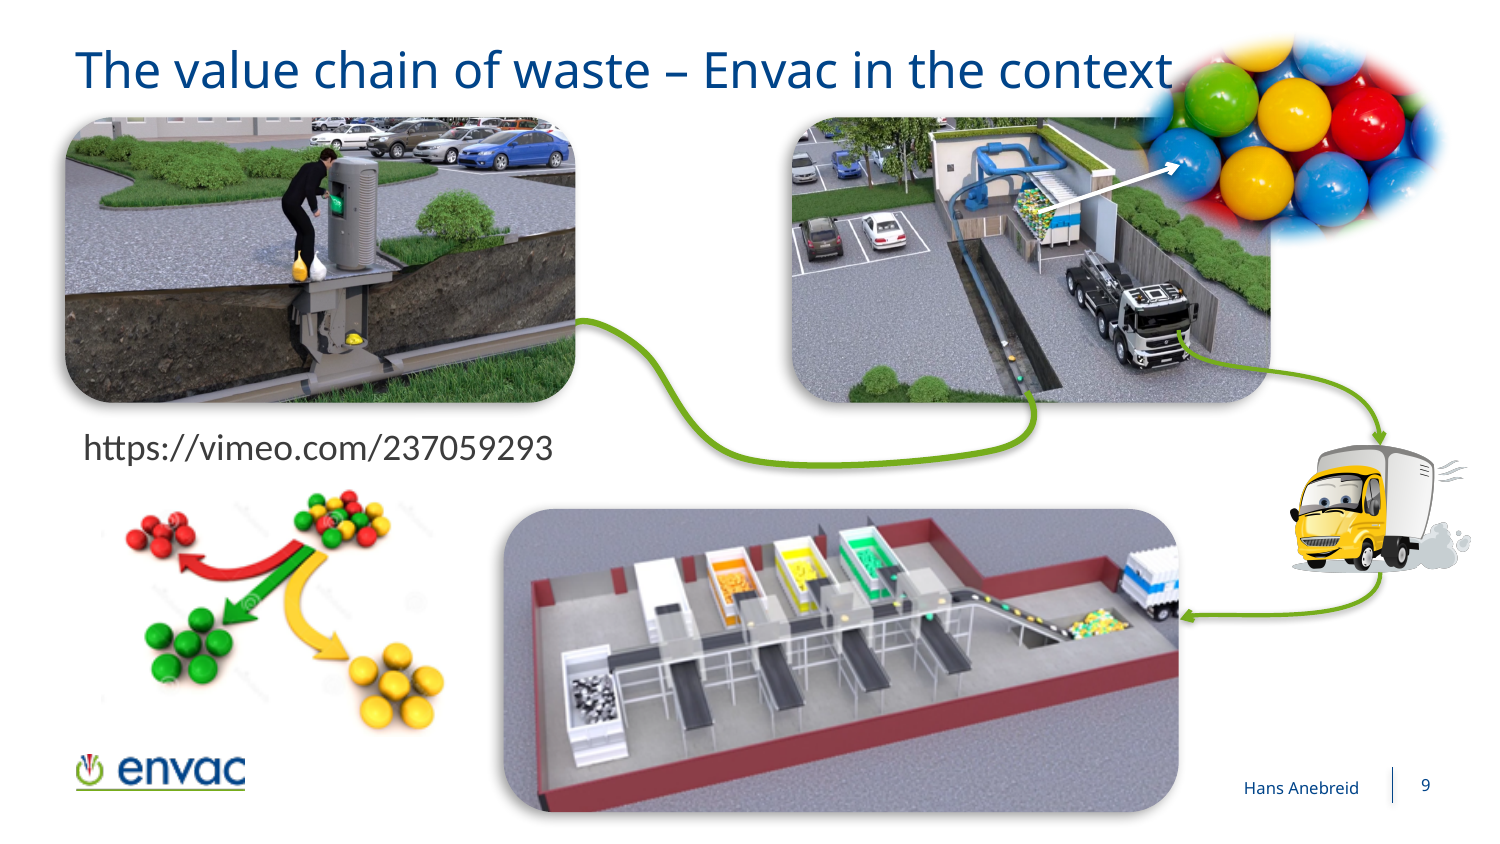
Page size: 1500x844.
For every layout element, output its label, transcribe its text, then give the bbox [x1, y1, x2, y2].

picture [791, 28, 1456, 403]
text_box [1178, 329, 1381, 446]
title The value chain of waste – Envac in the context [75, 30, 1117, 118]
picture [75, 754, 245, 791]
picture [64, 117, 576, 403]
text_box https://vimeo.com/237059293 [68, 415, 569, 475]
picture [100, 479, 457, 737]
picture [503, 508, 1179, 813]
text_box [1256, 495, 1304, 697]
text_box [580, 317, 1038, 469]
picture [1290, 445, 1471, 573]
list Hans Anebreid [1184, 762, 1360, 810]
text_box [1038, 164, 1181, 213]
slide_number 9 [1360, 762, 1431, 810]
